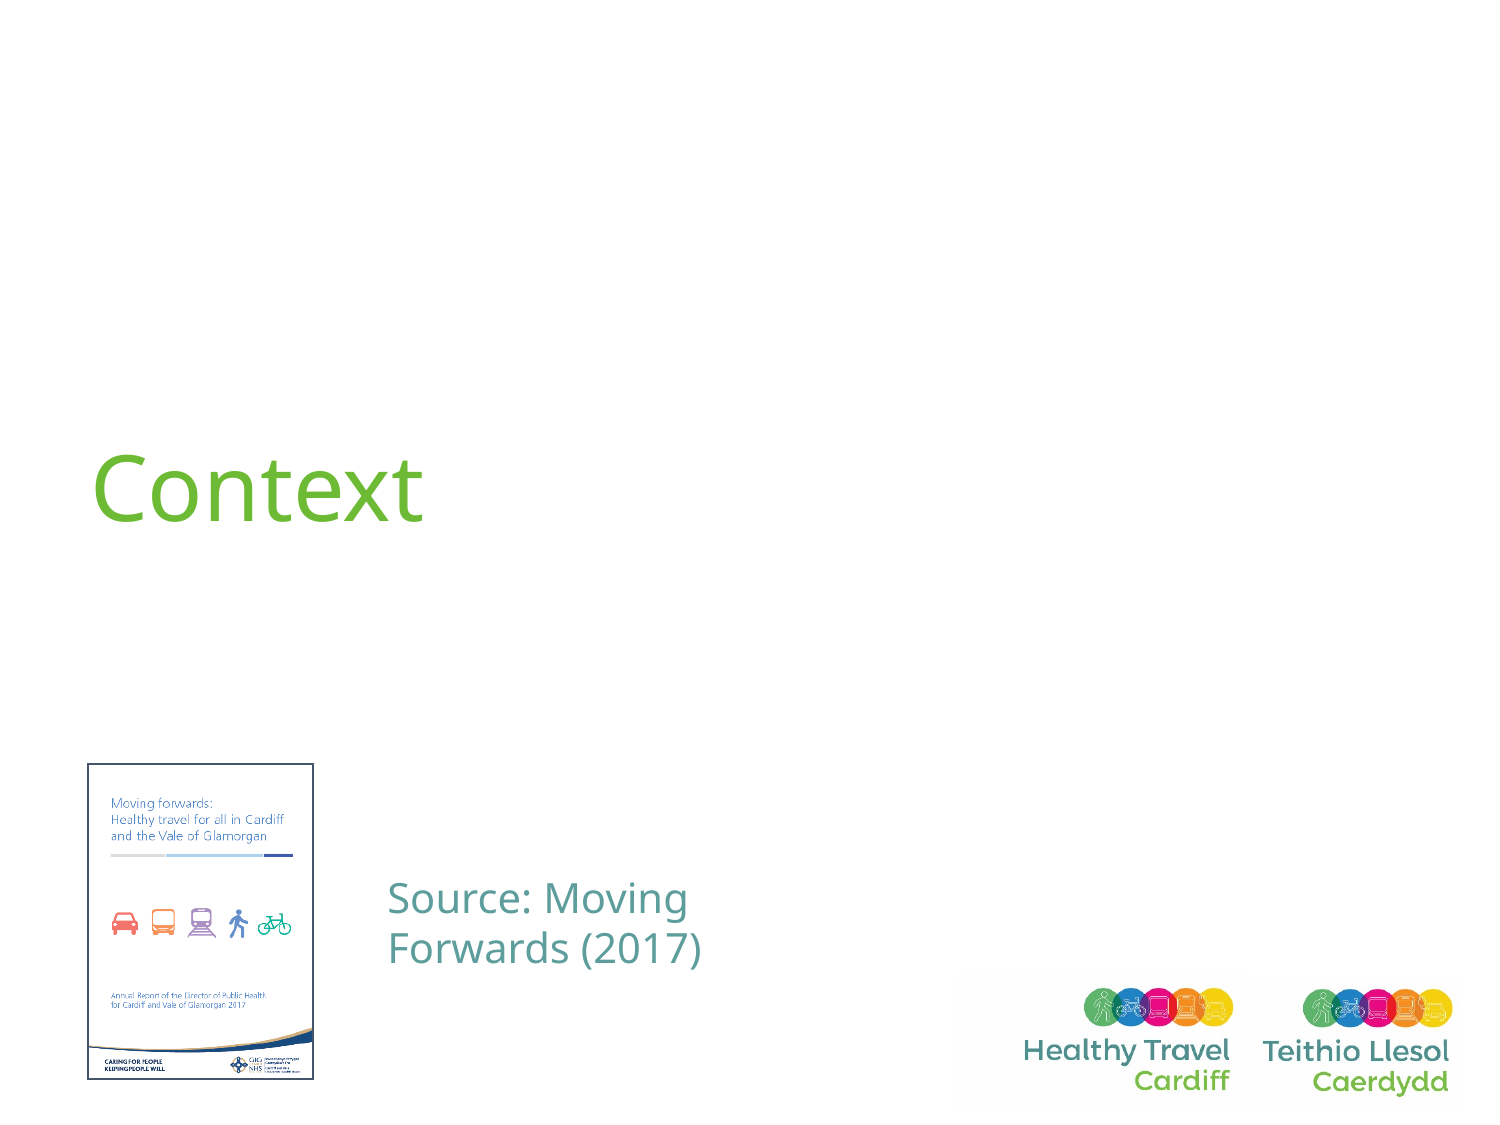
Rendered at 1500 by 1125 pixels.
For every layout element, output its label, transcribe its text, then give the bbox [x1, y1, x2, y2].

picture [88, 764, 313, 1079]
picture [1248, 977, 1462, 1106]
picture [957, 974, 1245, 1109]
text_box Source: Moving Forwards (2017) [372, 864, 727, 979]
title Context [75, 397, 1425, 586]
